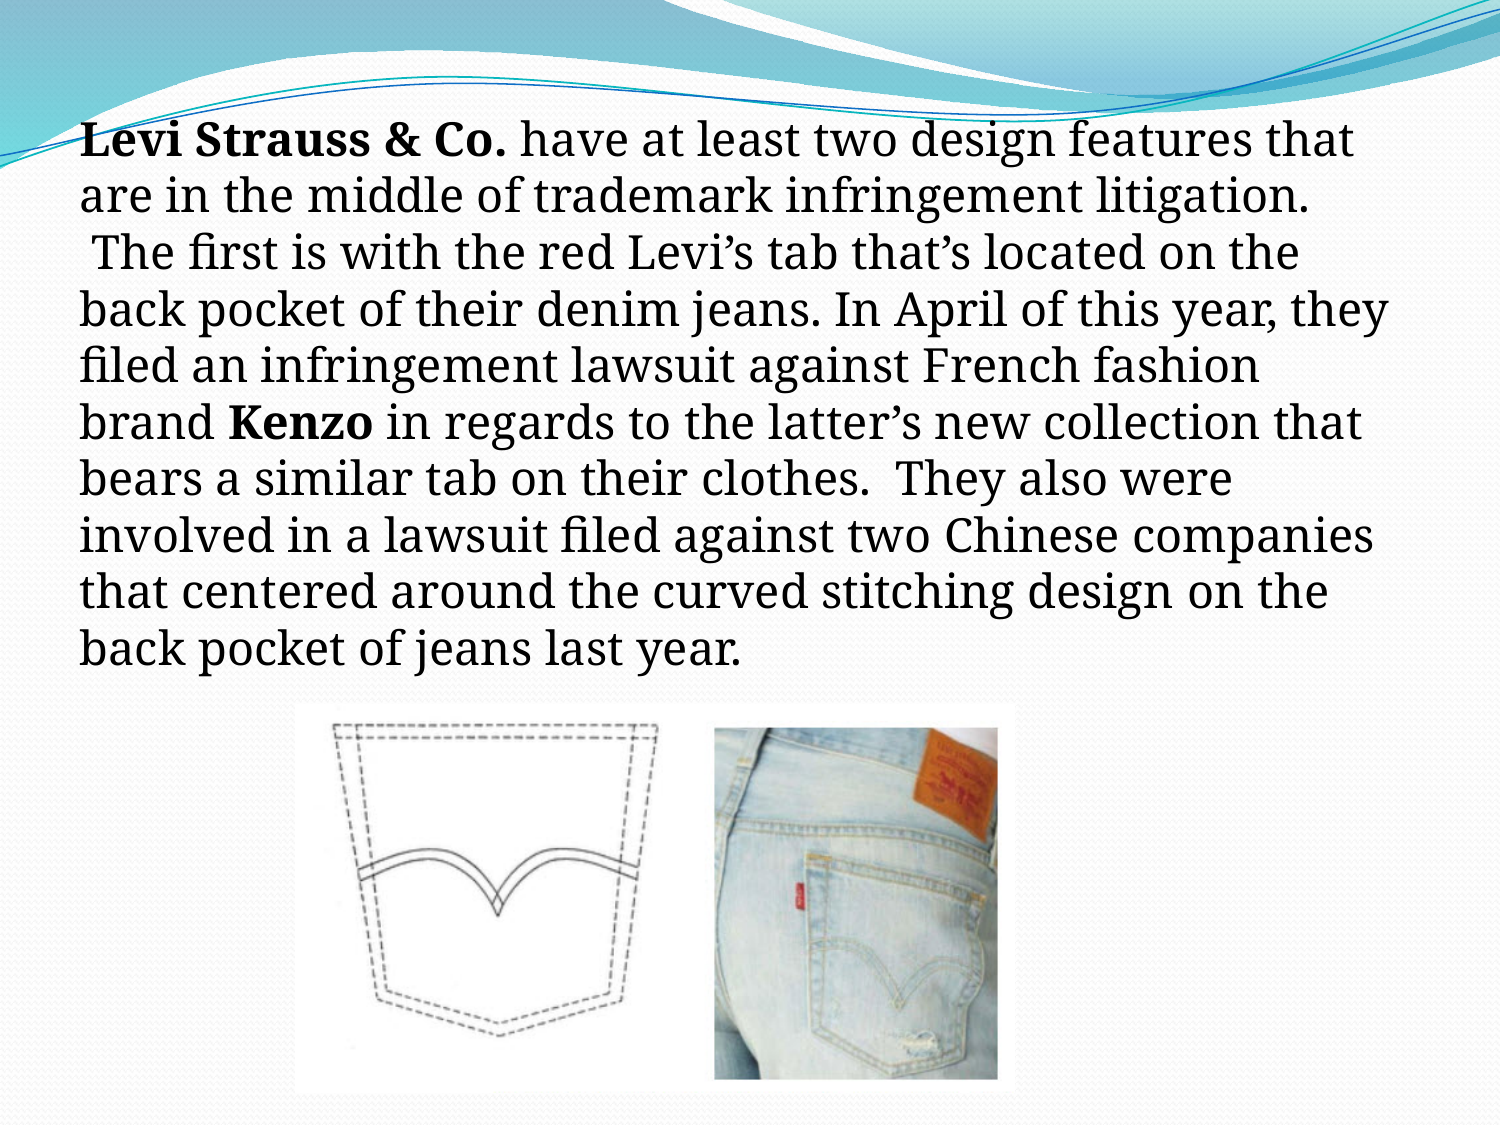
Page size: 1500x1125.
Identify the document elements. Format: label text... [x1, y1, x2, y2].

list Levi Strauss & Co. have at least two design features that are in the middle of trademark infringement litigation. The first is with the red Levi’s tab that’s located on the back pocket of their denim jeans. In April of this year, they filed an infringement lawsuit against French fashion brand Kenzo in regards to the latter’s new collection that bears a similar tab on their clothes. They also were involved in a lawsuit filed against two Chinese companies that centered around the curved stitching design on the back pocket of jeans last year. [64, 101, 1415, 693]
picture [295, 703, 1015, 1093]
